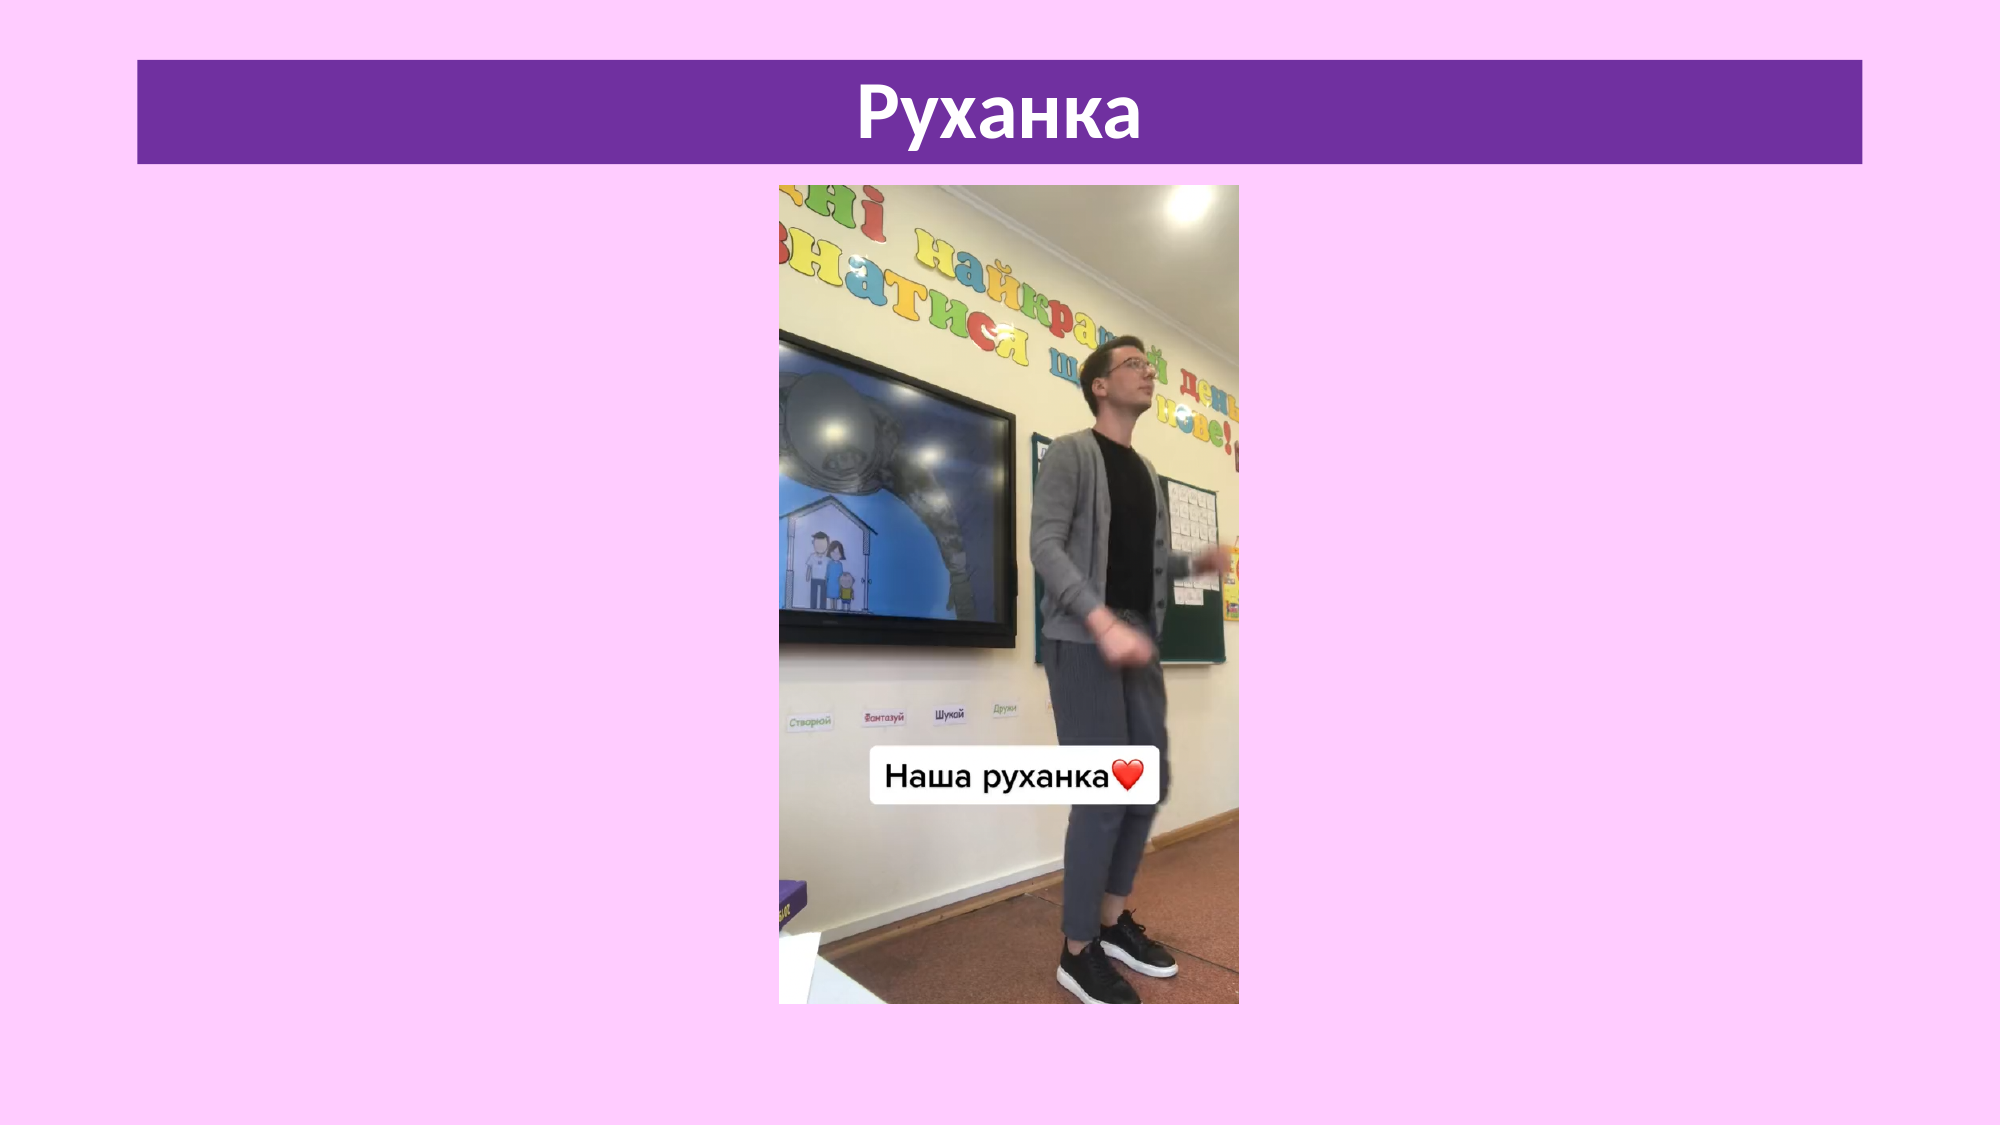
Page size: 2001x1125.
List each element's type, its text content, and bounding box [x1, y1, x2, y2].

title Руханка [137, 59, 1863, 165]
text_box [778, 185, 1240, 1005]
